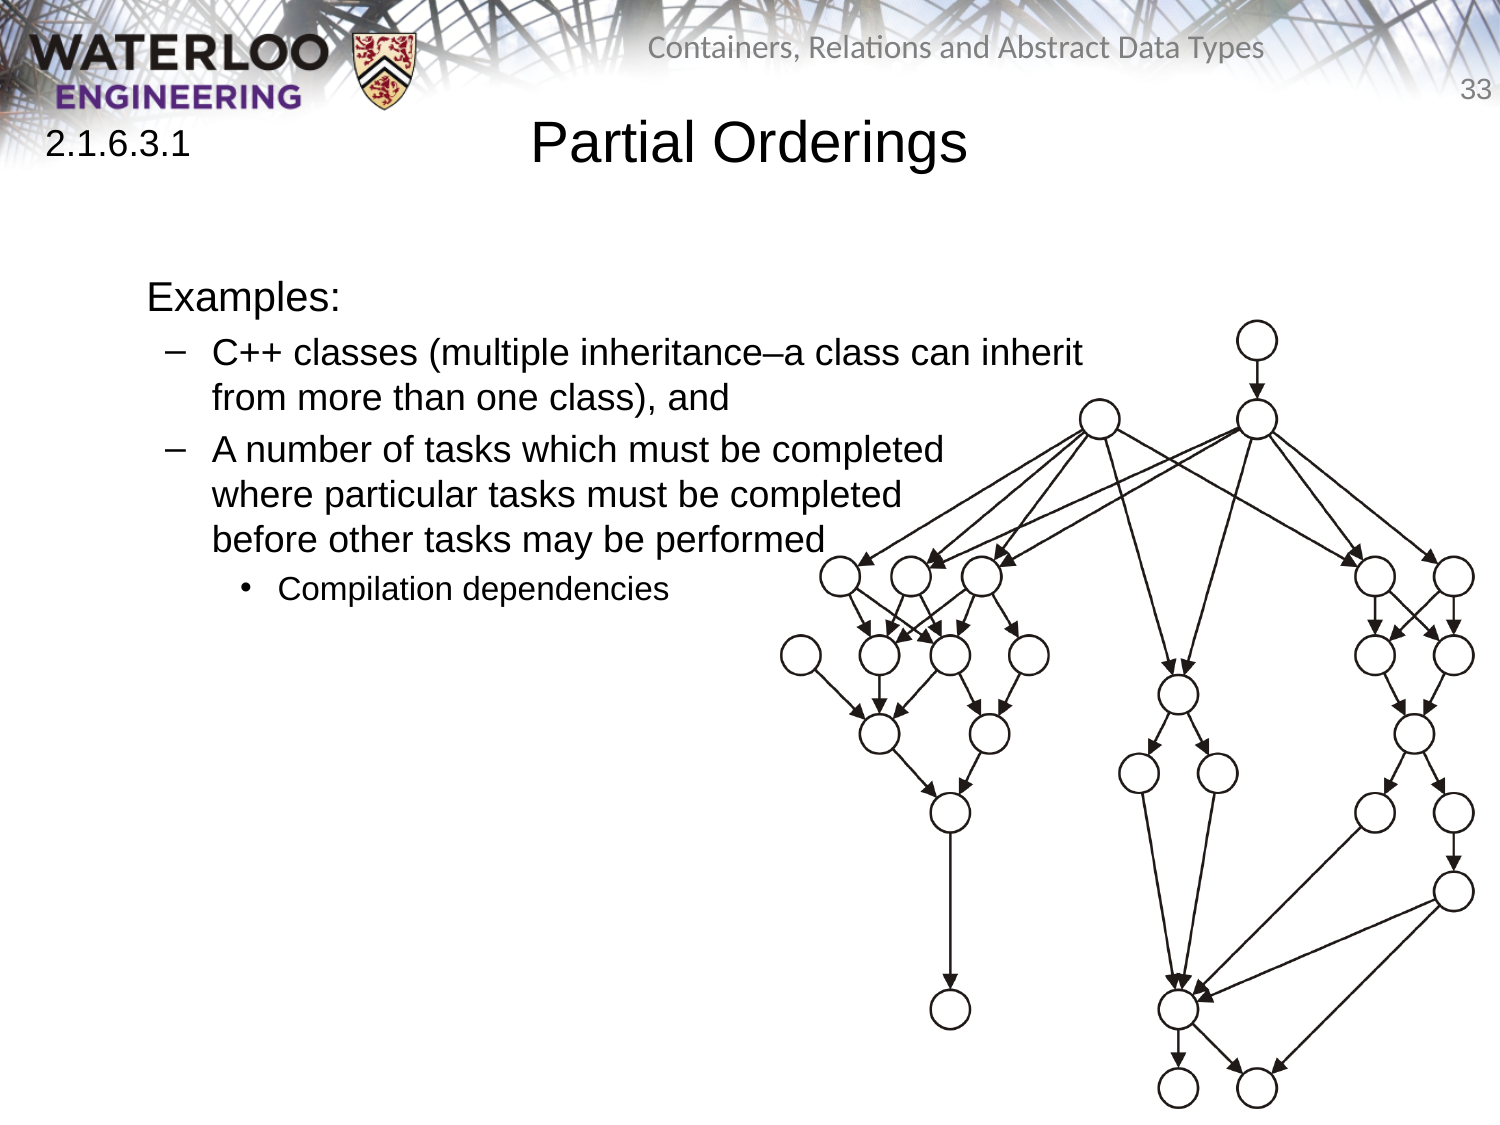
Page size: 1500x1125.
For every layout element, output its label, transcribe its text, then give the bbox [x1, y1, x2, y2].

text_box 2.1.6.3.1 [30, 111, 206, 172]
title Partial Orderings [74, 44, 1426, 233]
list Examples: C++ classes (multiple inheritance–a class can inherit from more than one class), and A number of tasks which must be completed where particular tasks must be completed before other tasks may be performed Compilation dependencies [74, 262, 1426, 1006]
picture [0, 0, 1500, 1125]
